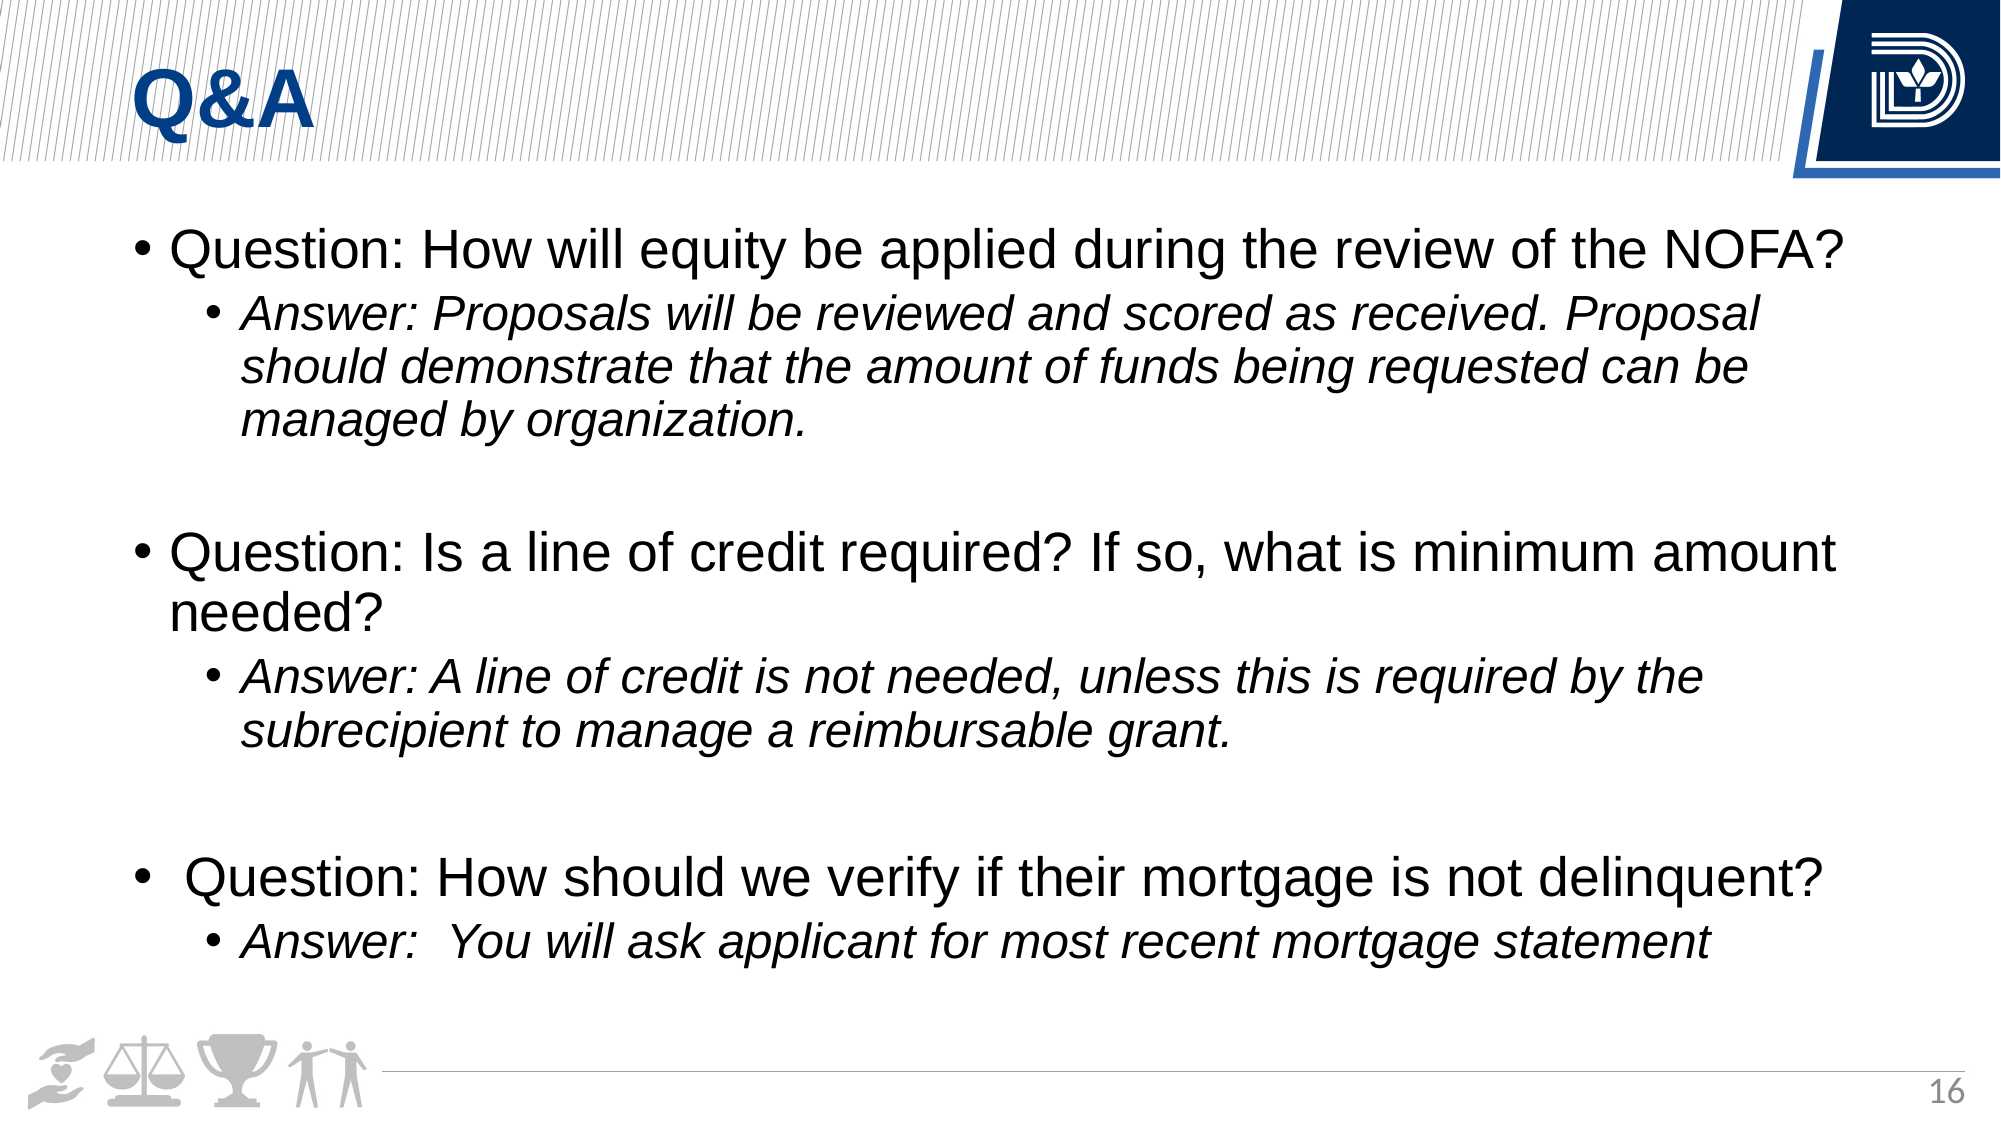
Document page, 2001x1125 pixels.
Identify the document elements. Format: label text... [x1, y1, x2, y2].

slide_number 16 [1530, 1058, 1981, 1119]
list Question: How will equity be applied during the review of the NOFA? Answer: Proposals will be reviewed and scored as received. Proposal should demonstrate that the amount of funds being requested can be managed by organization. Question: Is a line of credit required? If so, what is minimum amount needed? Answer: A line of credit is not needed, unless this is required by the subrecipient to manage a reimbursable grant. Question: How should we verify if their mortgage is not delinquent? Answer: You will ask applicant for most recent mortgage statement [118, 212, 1881, 1031]
picture [0, 0, 2001, 1125]
list Q&A [116, 47, 1505, 164]
